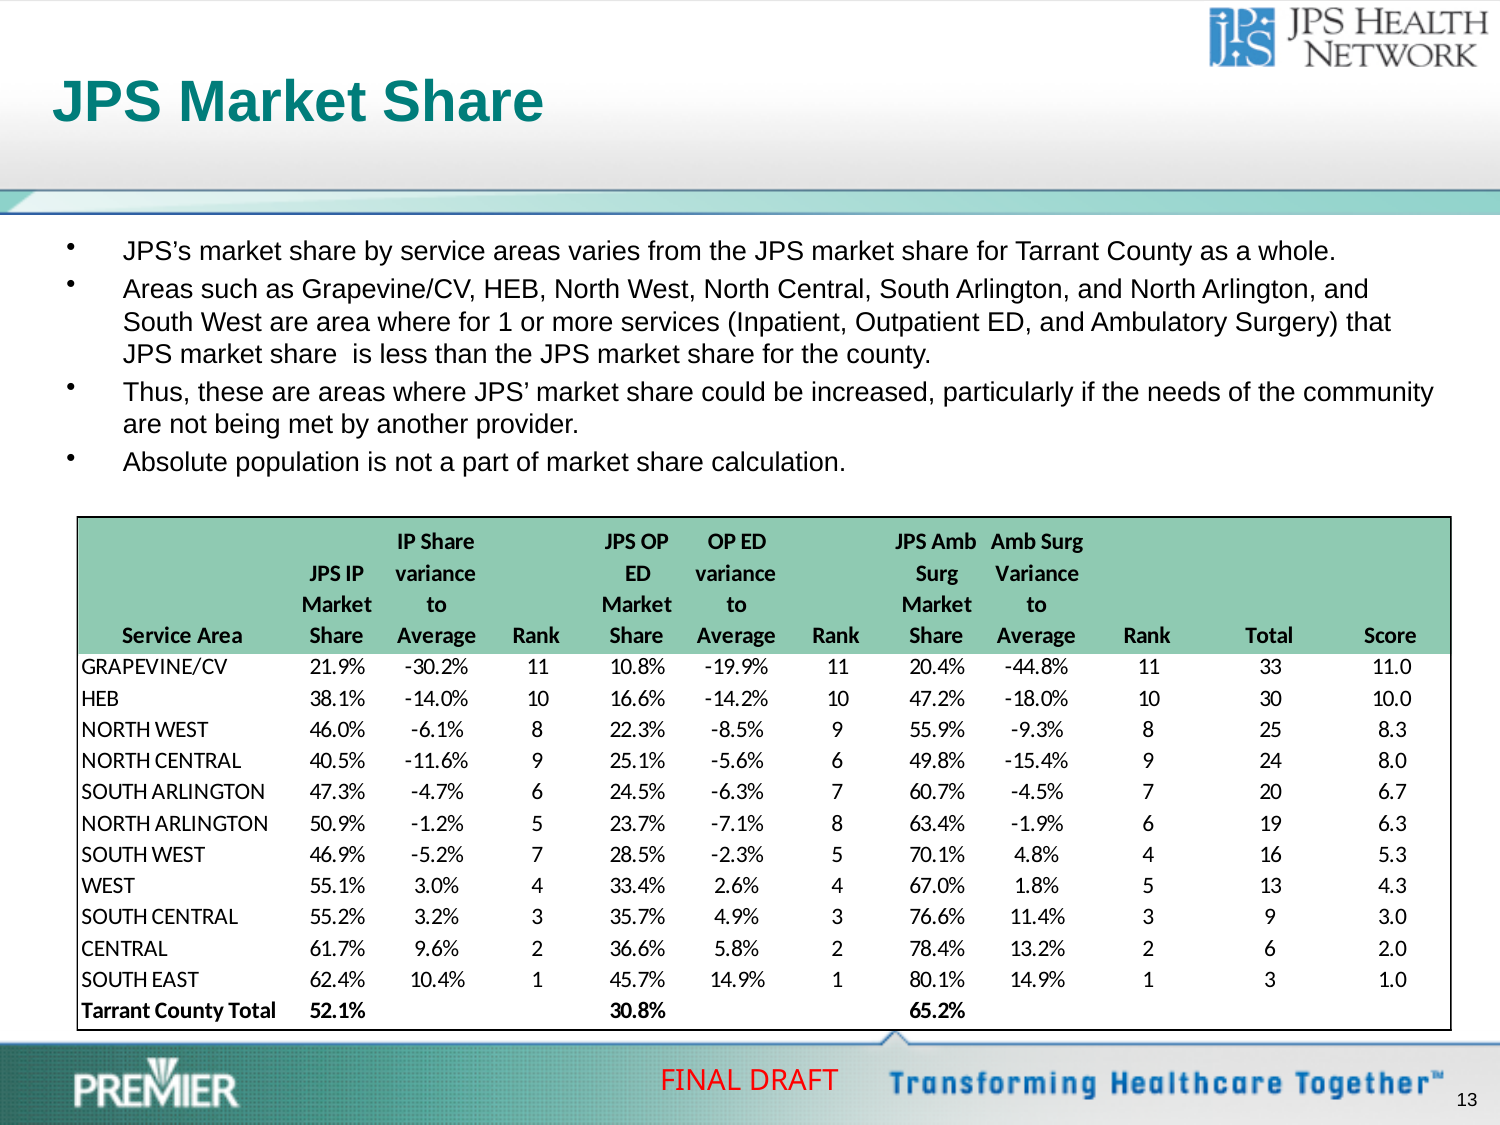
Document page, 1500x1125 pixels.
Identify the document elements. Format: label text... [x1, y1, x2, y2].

picture [0, 516, 1500, 1125]
slide_number 12 [1441, 1079, 1500, 1125]
picture [0, 0, 1500, 215]
list JPS’s market share by service areas varies from the JPS market share for Tarrant County as a whole. Areas such as Grapevine/CV, HEB, North West, North Central, South Arlington, and North Arlington, and South West are area where for 1 or more services (Inpatient, Outpatient ED, and Ambulatory Surgery) that JPS market share is less than the JPS market share for the county. Thus, these are areas where JPS’ market share could be increased, particularly if the needs of the community are not being met by another provider. Absolute population is not a part of market share calculation. [51, 225, 1449, 464]
title JPS Market Share [37, 41, 1451, 163]
